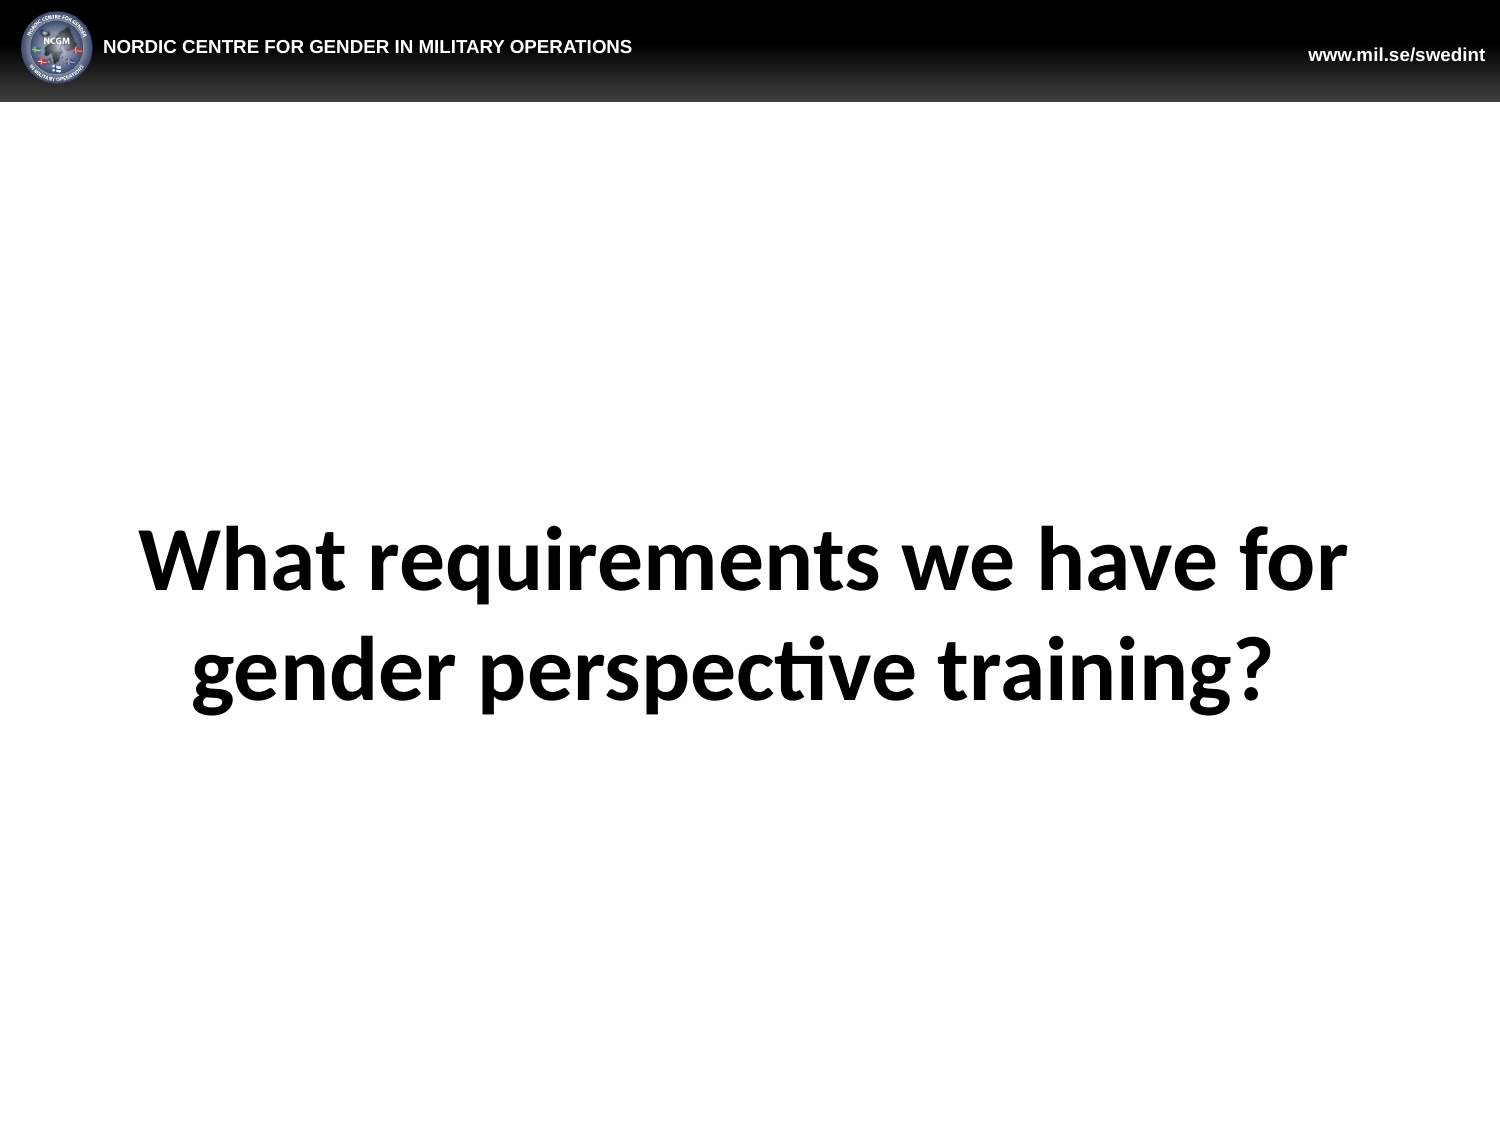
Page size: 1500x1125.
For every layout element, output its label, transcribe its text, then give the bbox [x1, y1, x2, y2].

title What requirements we have for gender perspective training? [88, 491, 1400, 740]
picture [17, 7, 96, 87]
